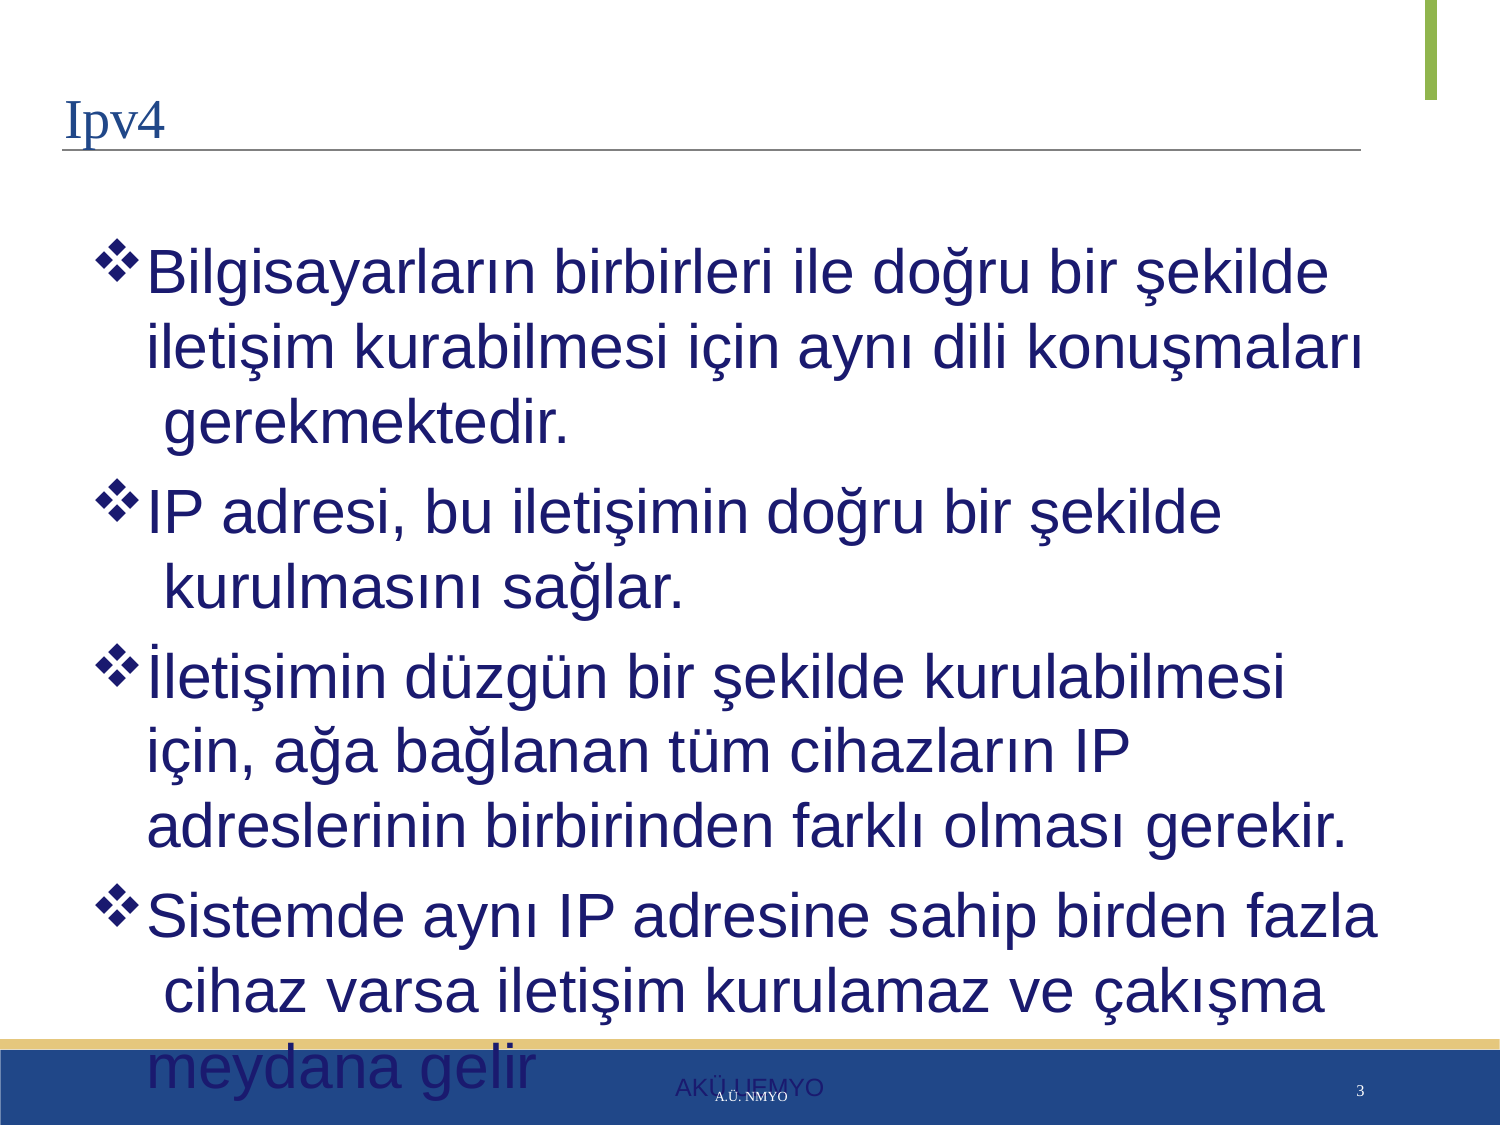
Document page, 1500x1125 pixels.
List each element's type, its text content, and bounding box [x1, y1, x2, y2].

text_box meydana gelir [144, 1023, 541, 1101]
title Ipv4 [62, 0, 1438, 150]
footer A.Ü. NMYO [453, 1059, 1047, 1120]
slide_number 3 [1218, 1059, 1380, 1120]
text_box Bilgisayarların birbirleri ile doğru bir şekilde iletişim kurabilmesi için aynı dili konuşmaları gerekmektedir. IP adresi, bu iletişimin doğru bir şekilde kurulmasını sağlar. İletişimin düzgün bir şekilde kurulabilmesi için, ağa bağlanan tüm cihazların IP adreslerinin birbirinden farklı olması gerekir. Sistemde aynı IP adresine sahip birden fazla cihaz varsa iletişim kurulamaz ve çakışma [87, 228, 1384, 1026]
